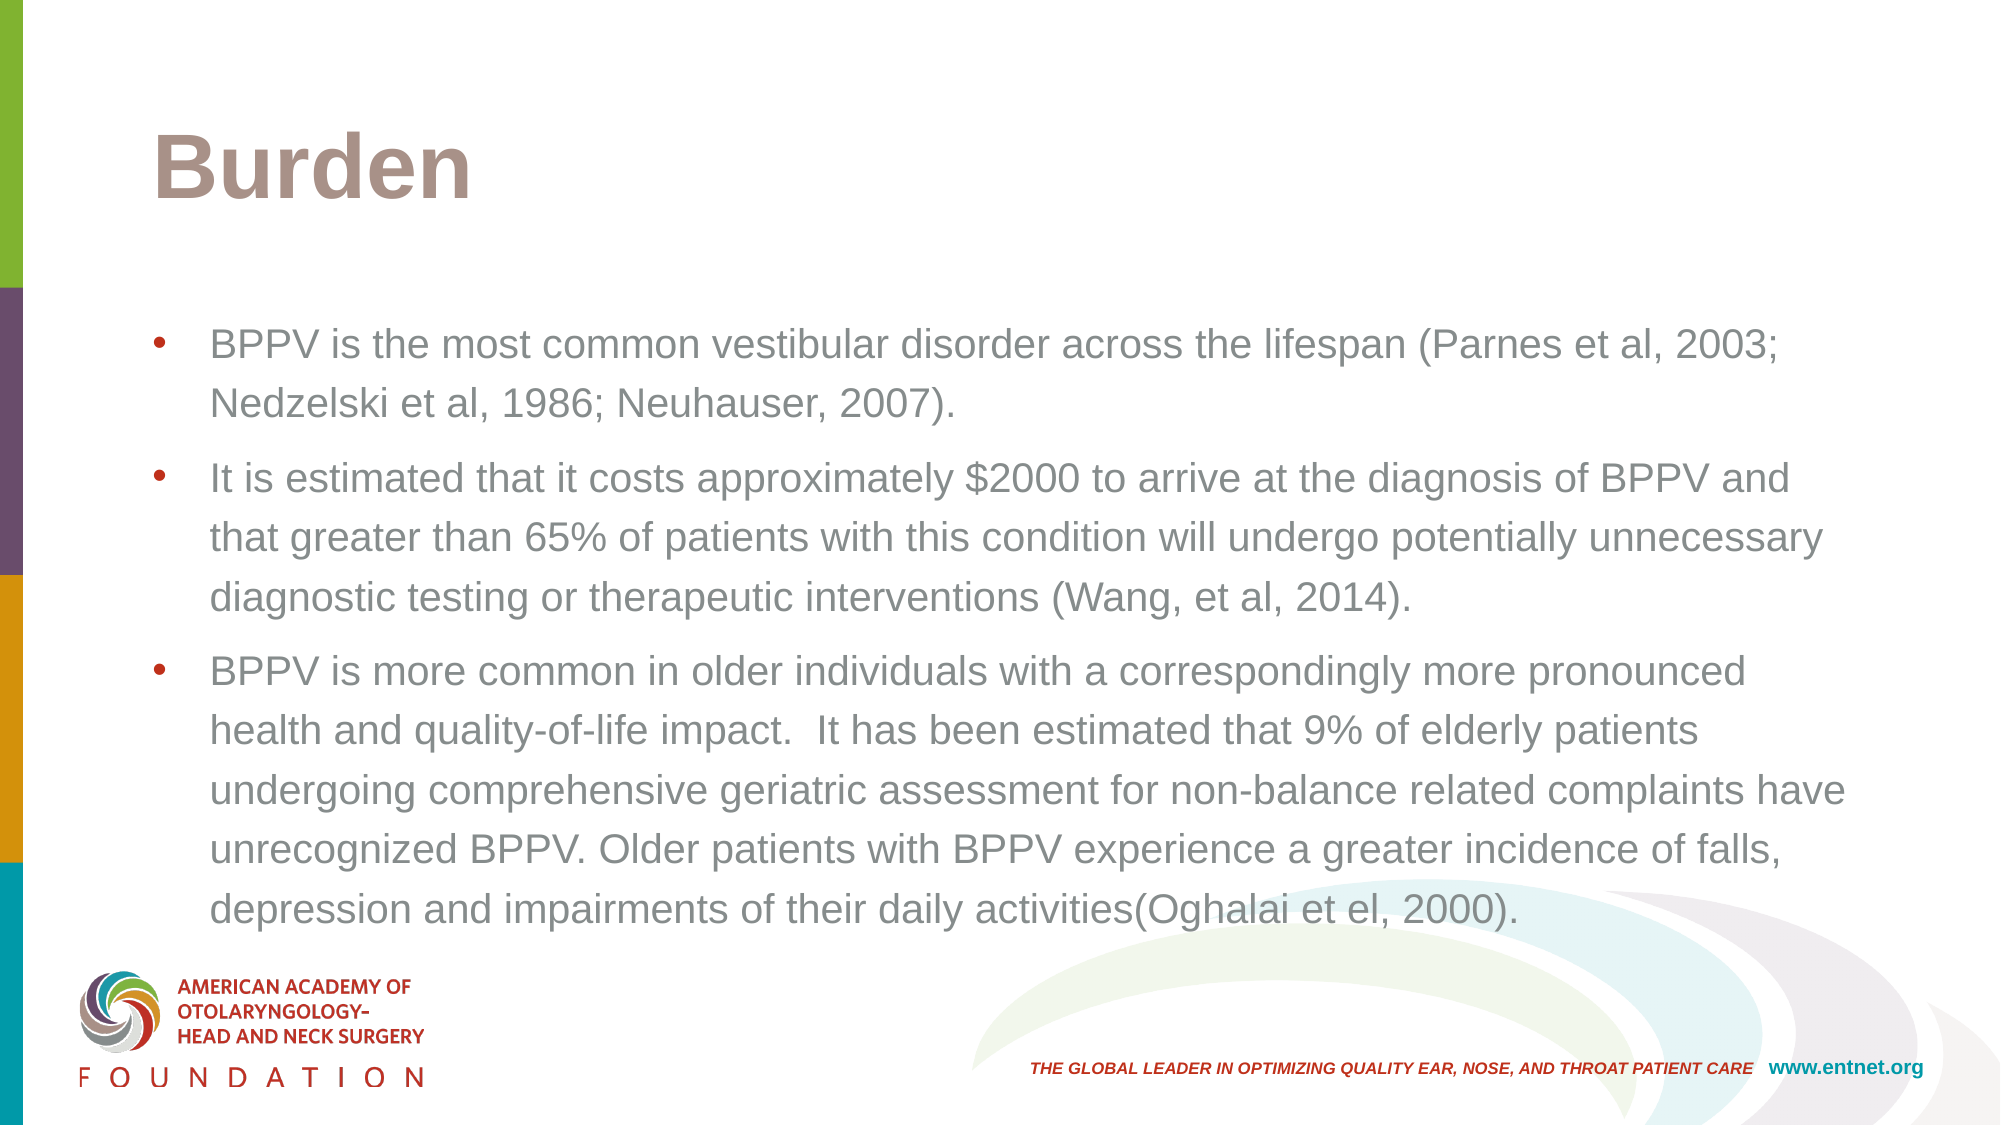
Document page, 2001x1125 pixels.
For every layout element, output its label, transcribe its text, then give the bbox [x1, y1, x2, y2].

picture [965, 780, 2001, 1125]
title Burden [137, 59, 1863, 278]
list BPPV is the most common vestibular disorder across the lifespan (Parnes et al, 2003; Nedzelski et al, 1986; Neuhauser, 2007). It is estimated that it costs approximately $2000 to arrive at the diagnosis of BPPV and that greater than 65% of patients with this condition will undergo potentially unnecessary diagnostic testing or therapeutic interventions (Wang, et al, 2014). BPPV is more common in older individuals with a correspondingly more pronounced health and quality-of-life impact. It has been estimated that 9% of elderly patients undergoing comprehensive geriatric assessment for non-balance related complaints have unrecognized BPPV. Older patients with BPPV experience a greater incidence of falls, depression and impairments of their daily activities(Oghalai et el, 2000). [137, 299, 1863, 949]
